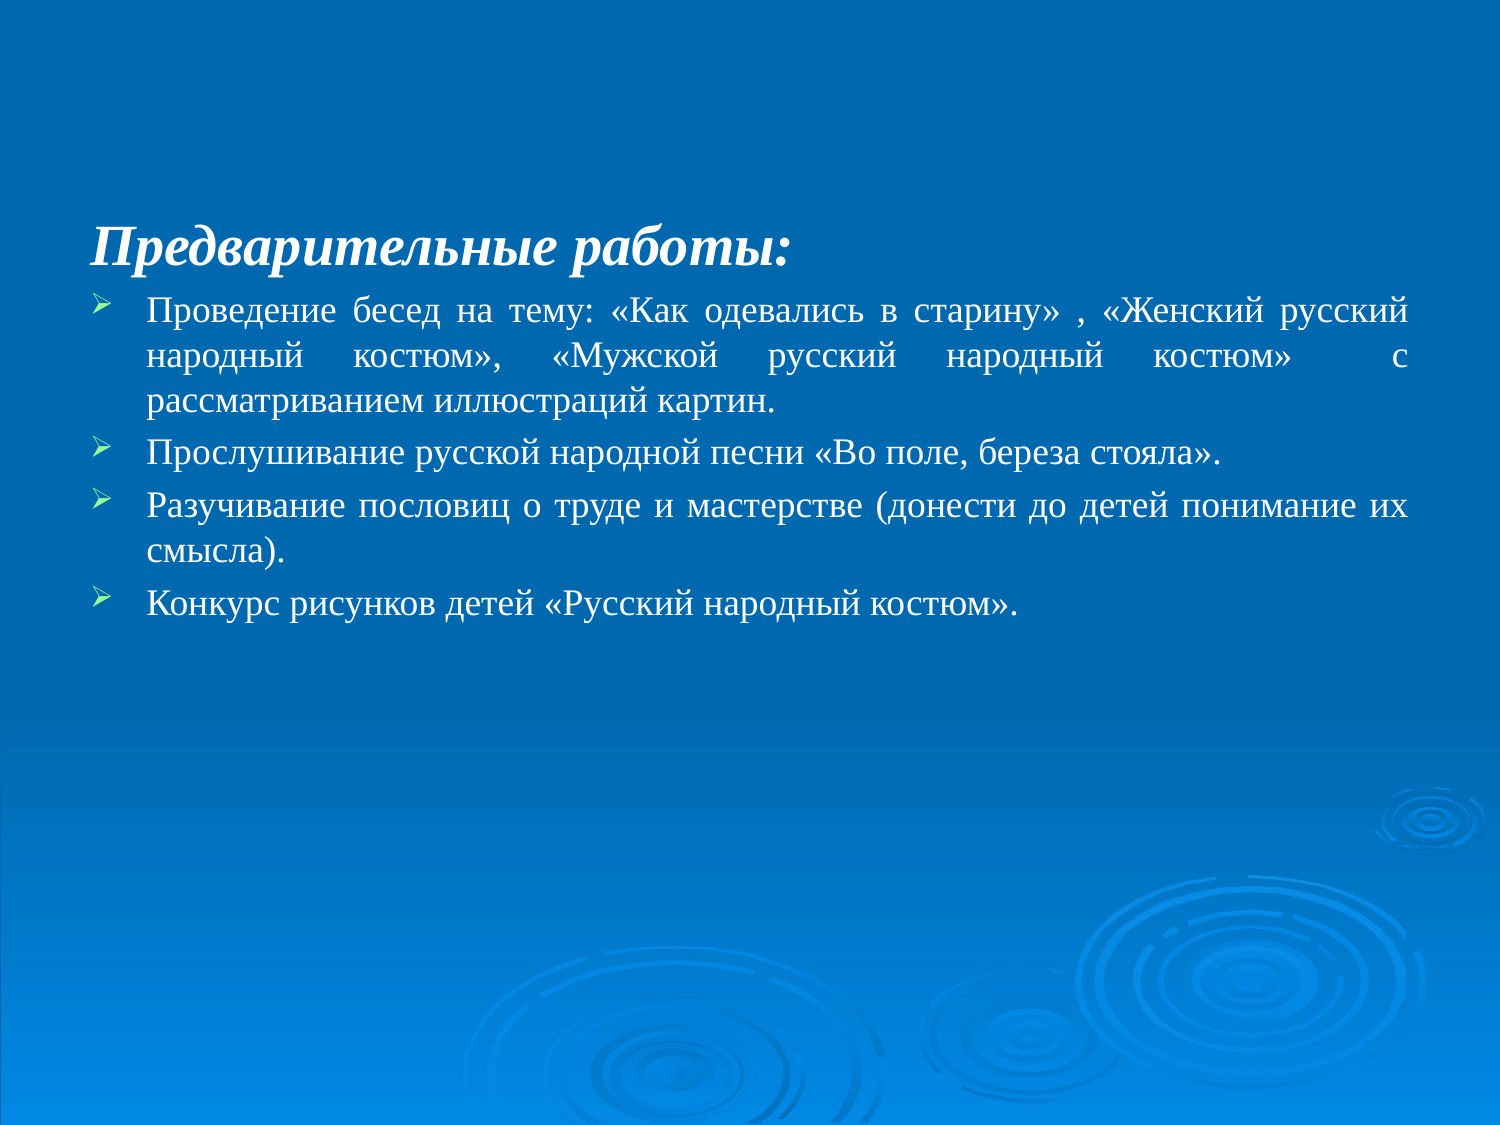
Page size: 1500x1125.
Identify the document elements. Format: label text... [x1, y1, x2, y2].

list Предварительные работы: Проведение бесед на тему: «Как одевались в старину» , «Женский русский народный костюм», «Мужской русский народный костюм» с рассматриванием иллюстраций картин. Прослушивание русской народной песни «Во поле, береза стояла». Разучивание пословиц о труде и мастерстве (донести до детей понимание их смысла). Конкурс рисунков детей «Русский народный костюм». [74, 199, 1426, 1125]
